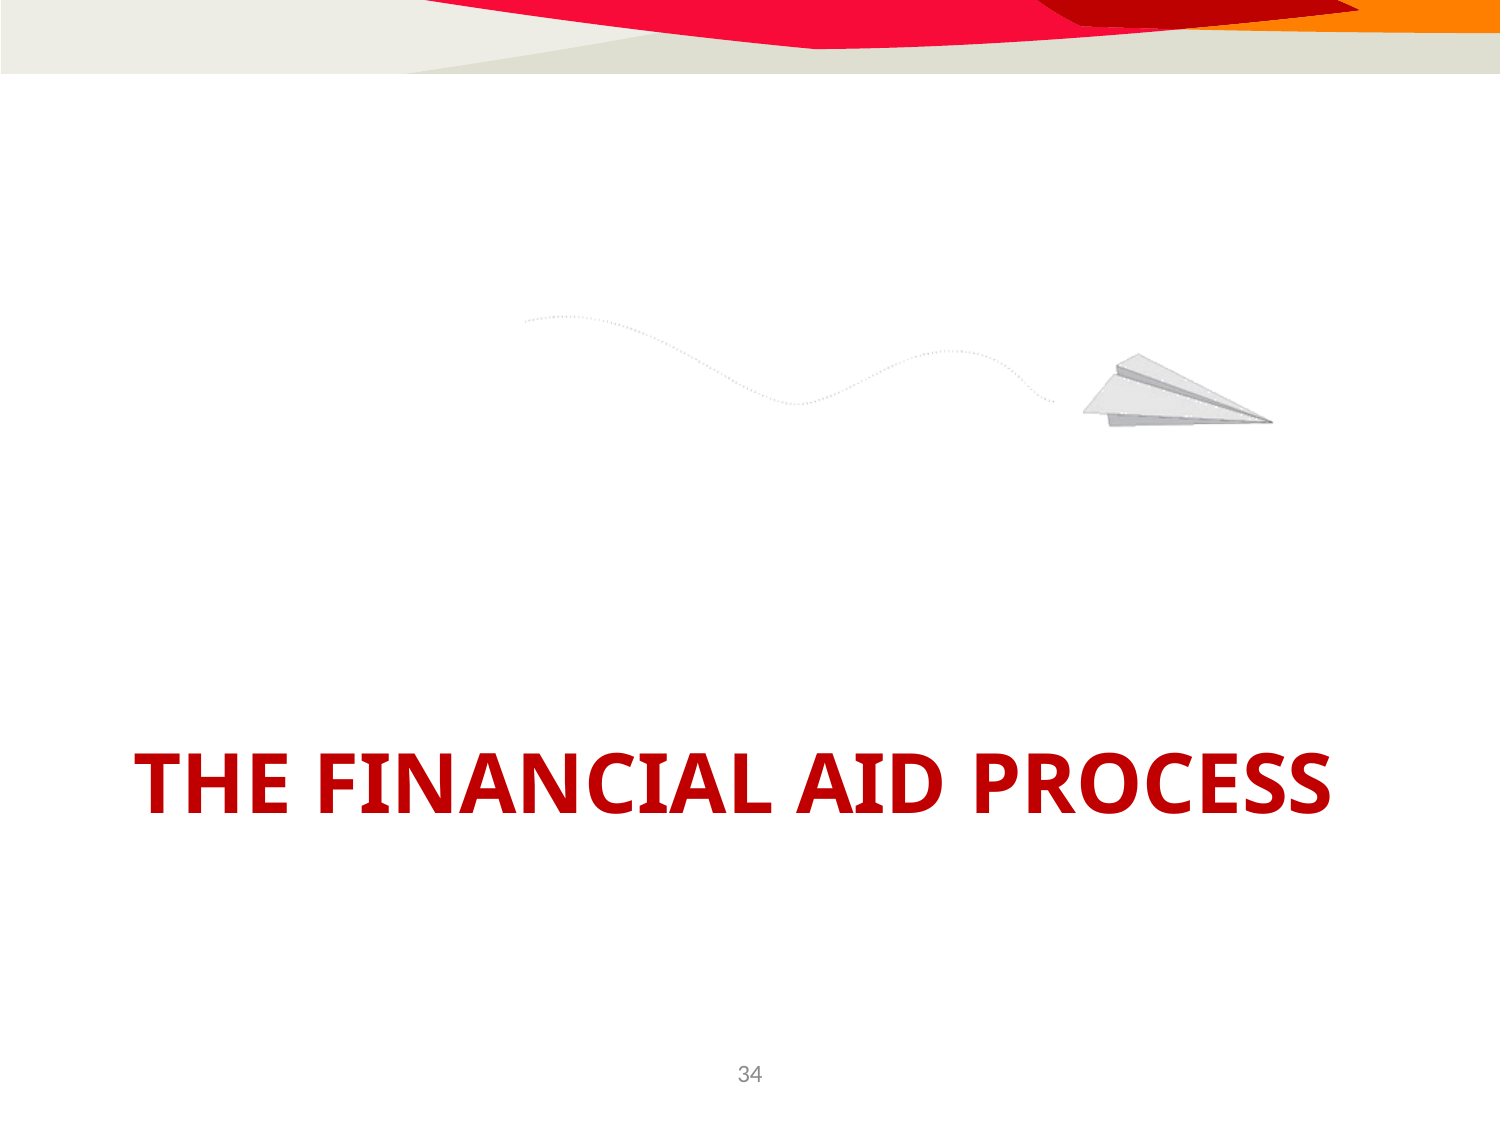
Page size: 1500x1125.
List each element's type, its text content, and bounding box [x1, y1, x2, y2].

title The Financial Aid Process [118, 722, 1394, 947]
slide_number 34 [575, 1042, 925, 1103]
picture [525, 305, 1328, 441]
